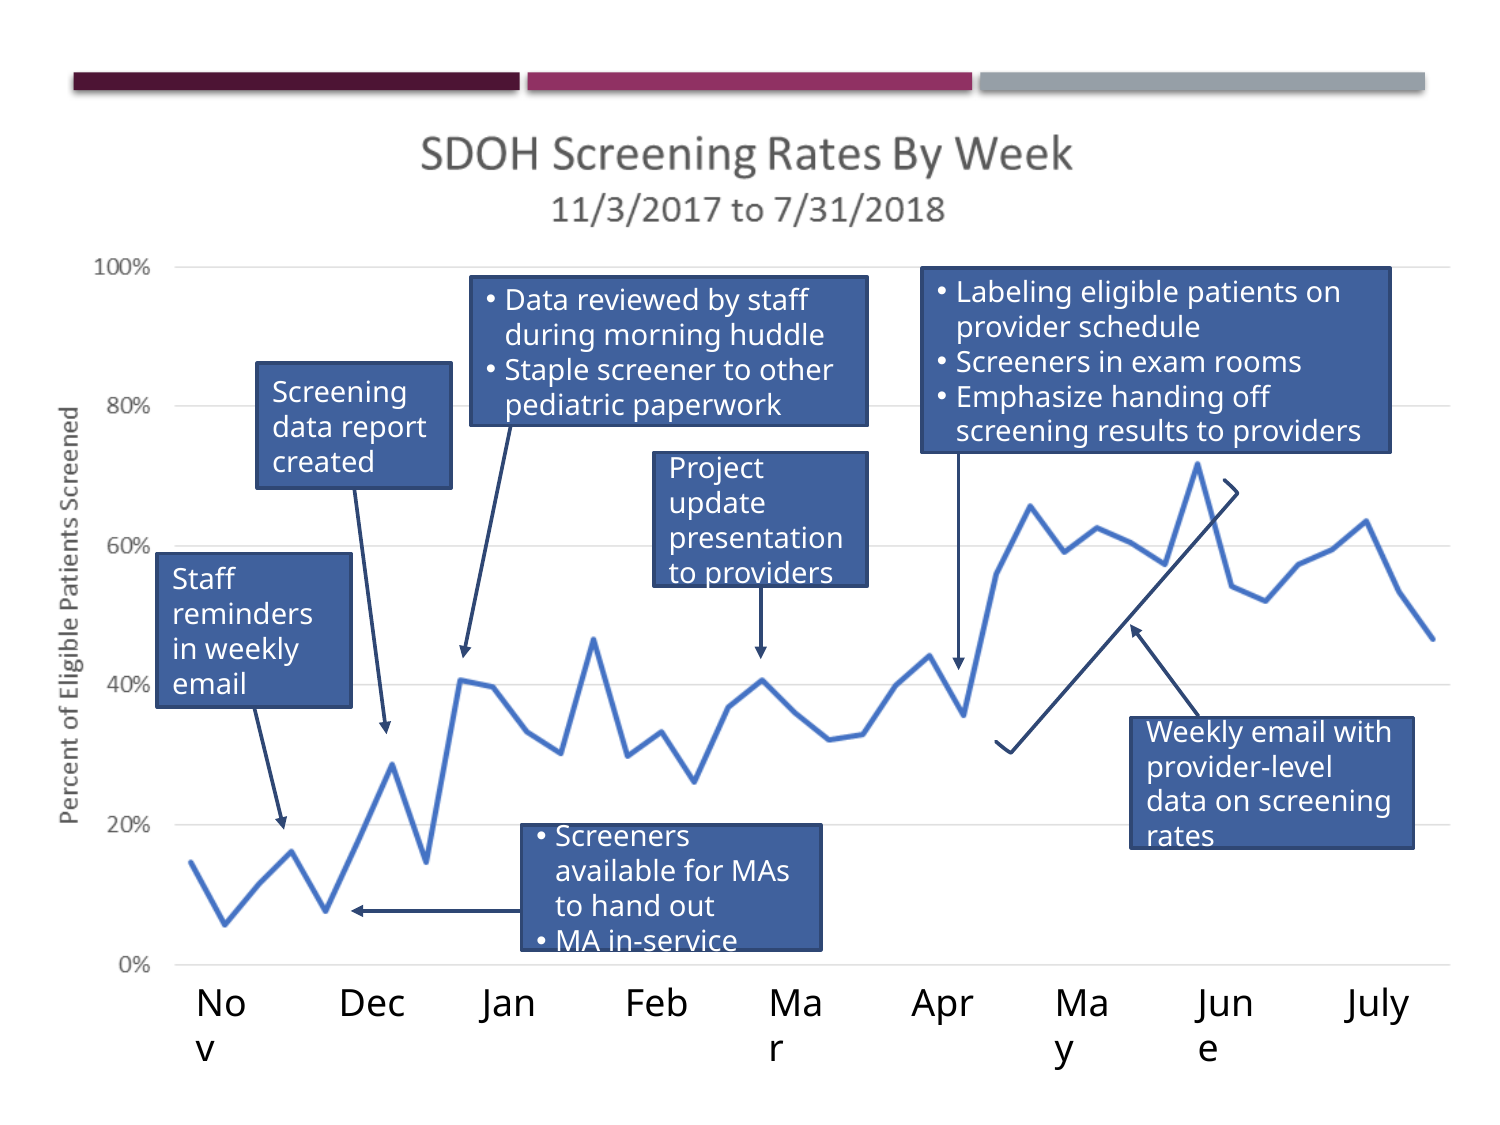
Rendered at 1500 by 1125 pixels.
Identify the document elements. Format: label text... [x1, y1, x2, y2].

text_box July [1330, 988, 1431, 1033]
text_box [462, 402, 516, 659]
text_box Feb [609, 988, 709, 1033]
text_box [1129, 623, 1199, 717]
text_box June [1181, 988, 1287, 1078]
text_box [353, 487, 388, 735]
text_box Mar [752, 988, 852, 1078]
text_box Apr [895, 988, 995, 1033]
text_box Nov [179, 988, 279, 1078]
text_box Dec [322, 988, 422, 1033]
picture [34, 122, 1457, 980]
text_box Jan [465, 988, 565, 1033]
text_box May [1038, 988, 1138, 1078]
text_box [253, 706, 285, 831]
